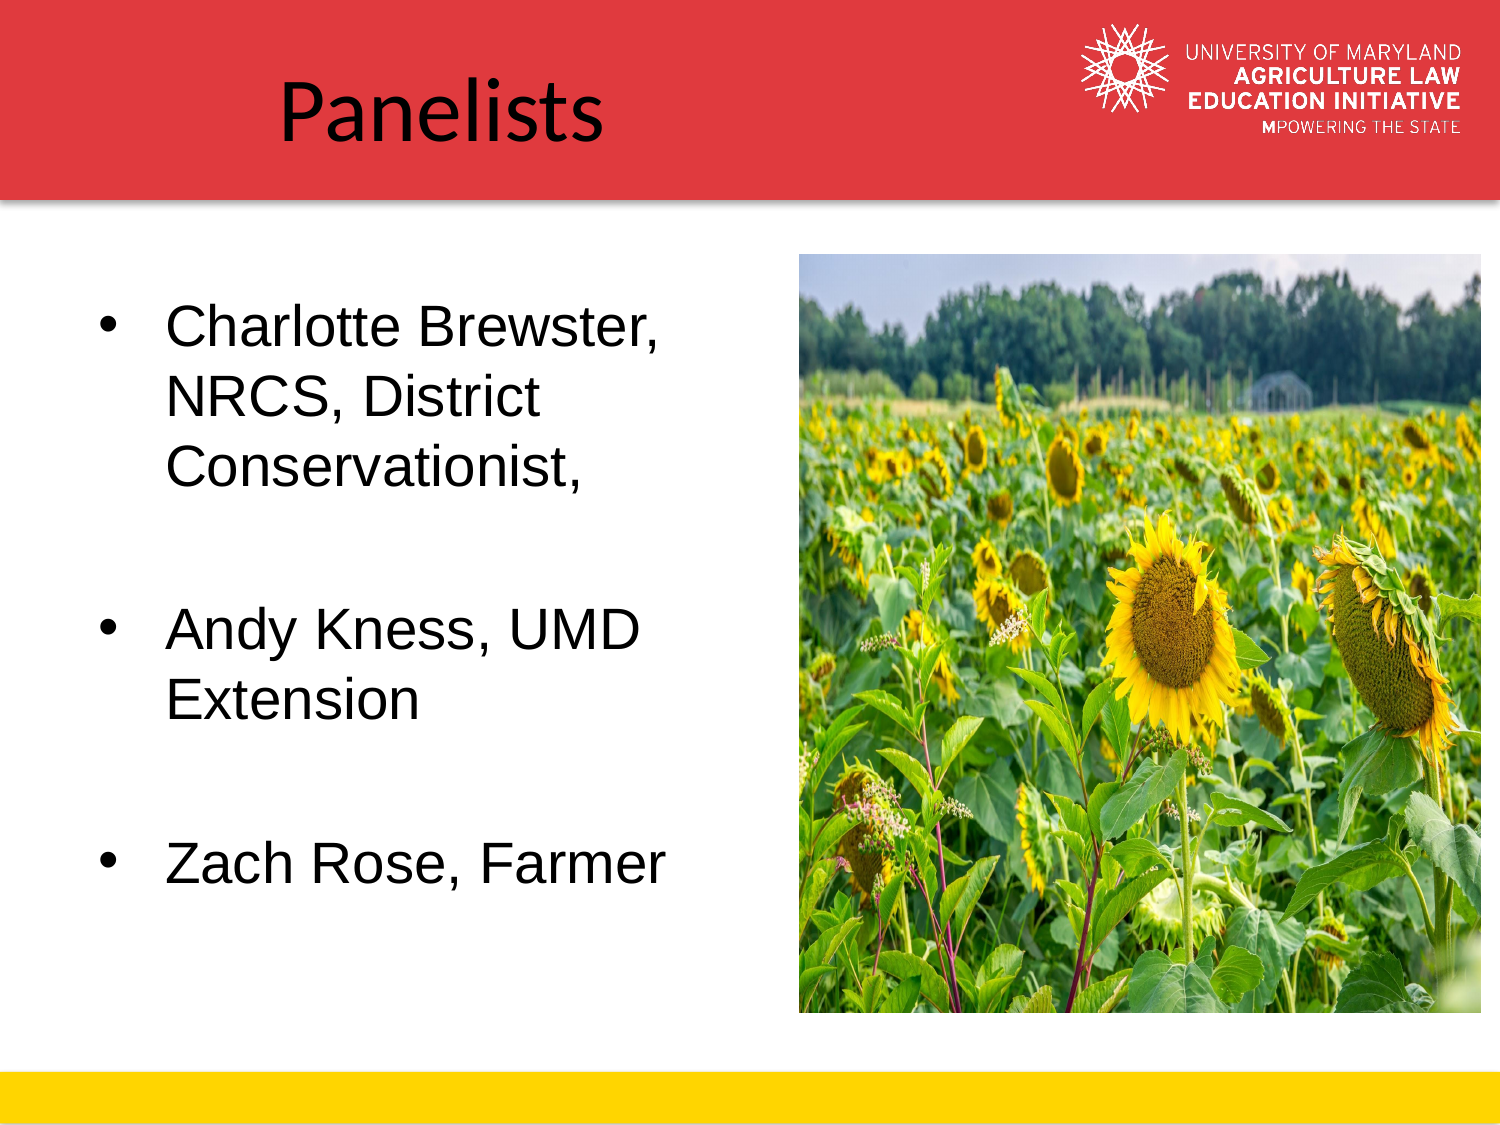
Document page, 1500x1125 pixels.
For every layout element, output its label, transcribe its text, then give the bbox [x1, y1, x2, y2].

picture [1050, 11, 1500, 170]
title Panelists [18, 11, 867, 199]
picture [799, 254, 1481, 1014]
list Charlotte Brewster, NRCS, District Conservationist, Andy Kness, UMD Extension Zach Rose, Farmer [75, 199, 771, 1005]
